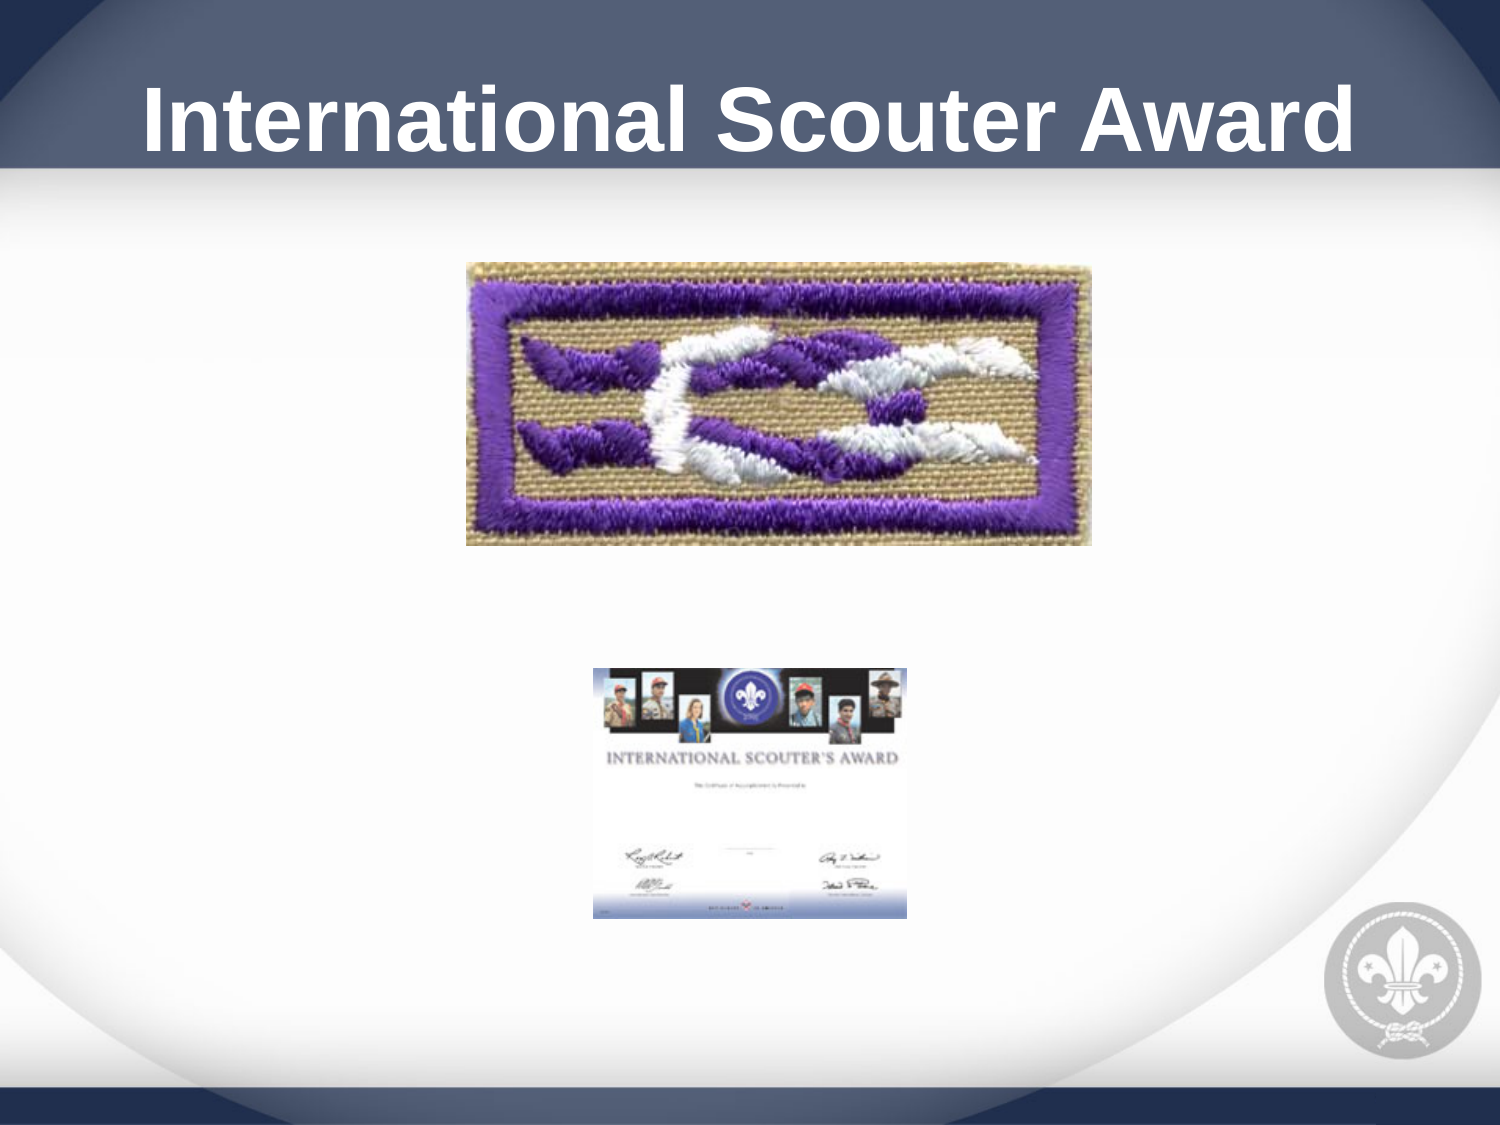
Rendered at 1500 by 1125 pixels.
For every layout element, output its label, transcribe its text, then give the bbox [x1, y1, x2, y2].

title International Scouter Award [75, 20, 1425, 209]
picture [0, 0, 1500, 1125]
